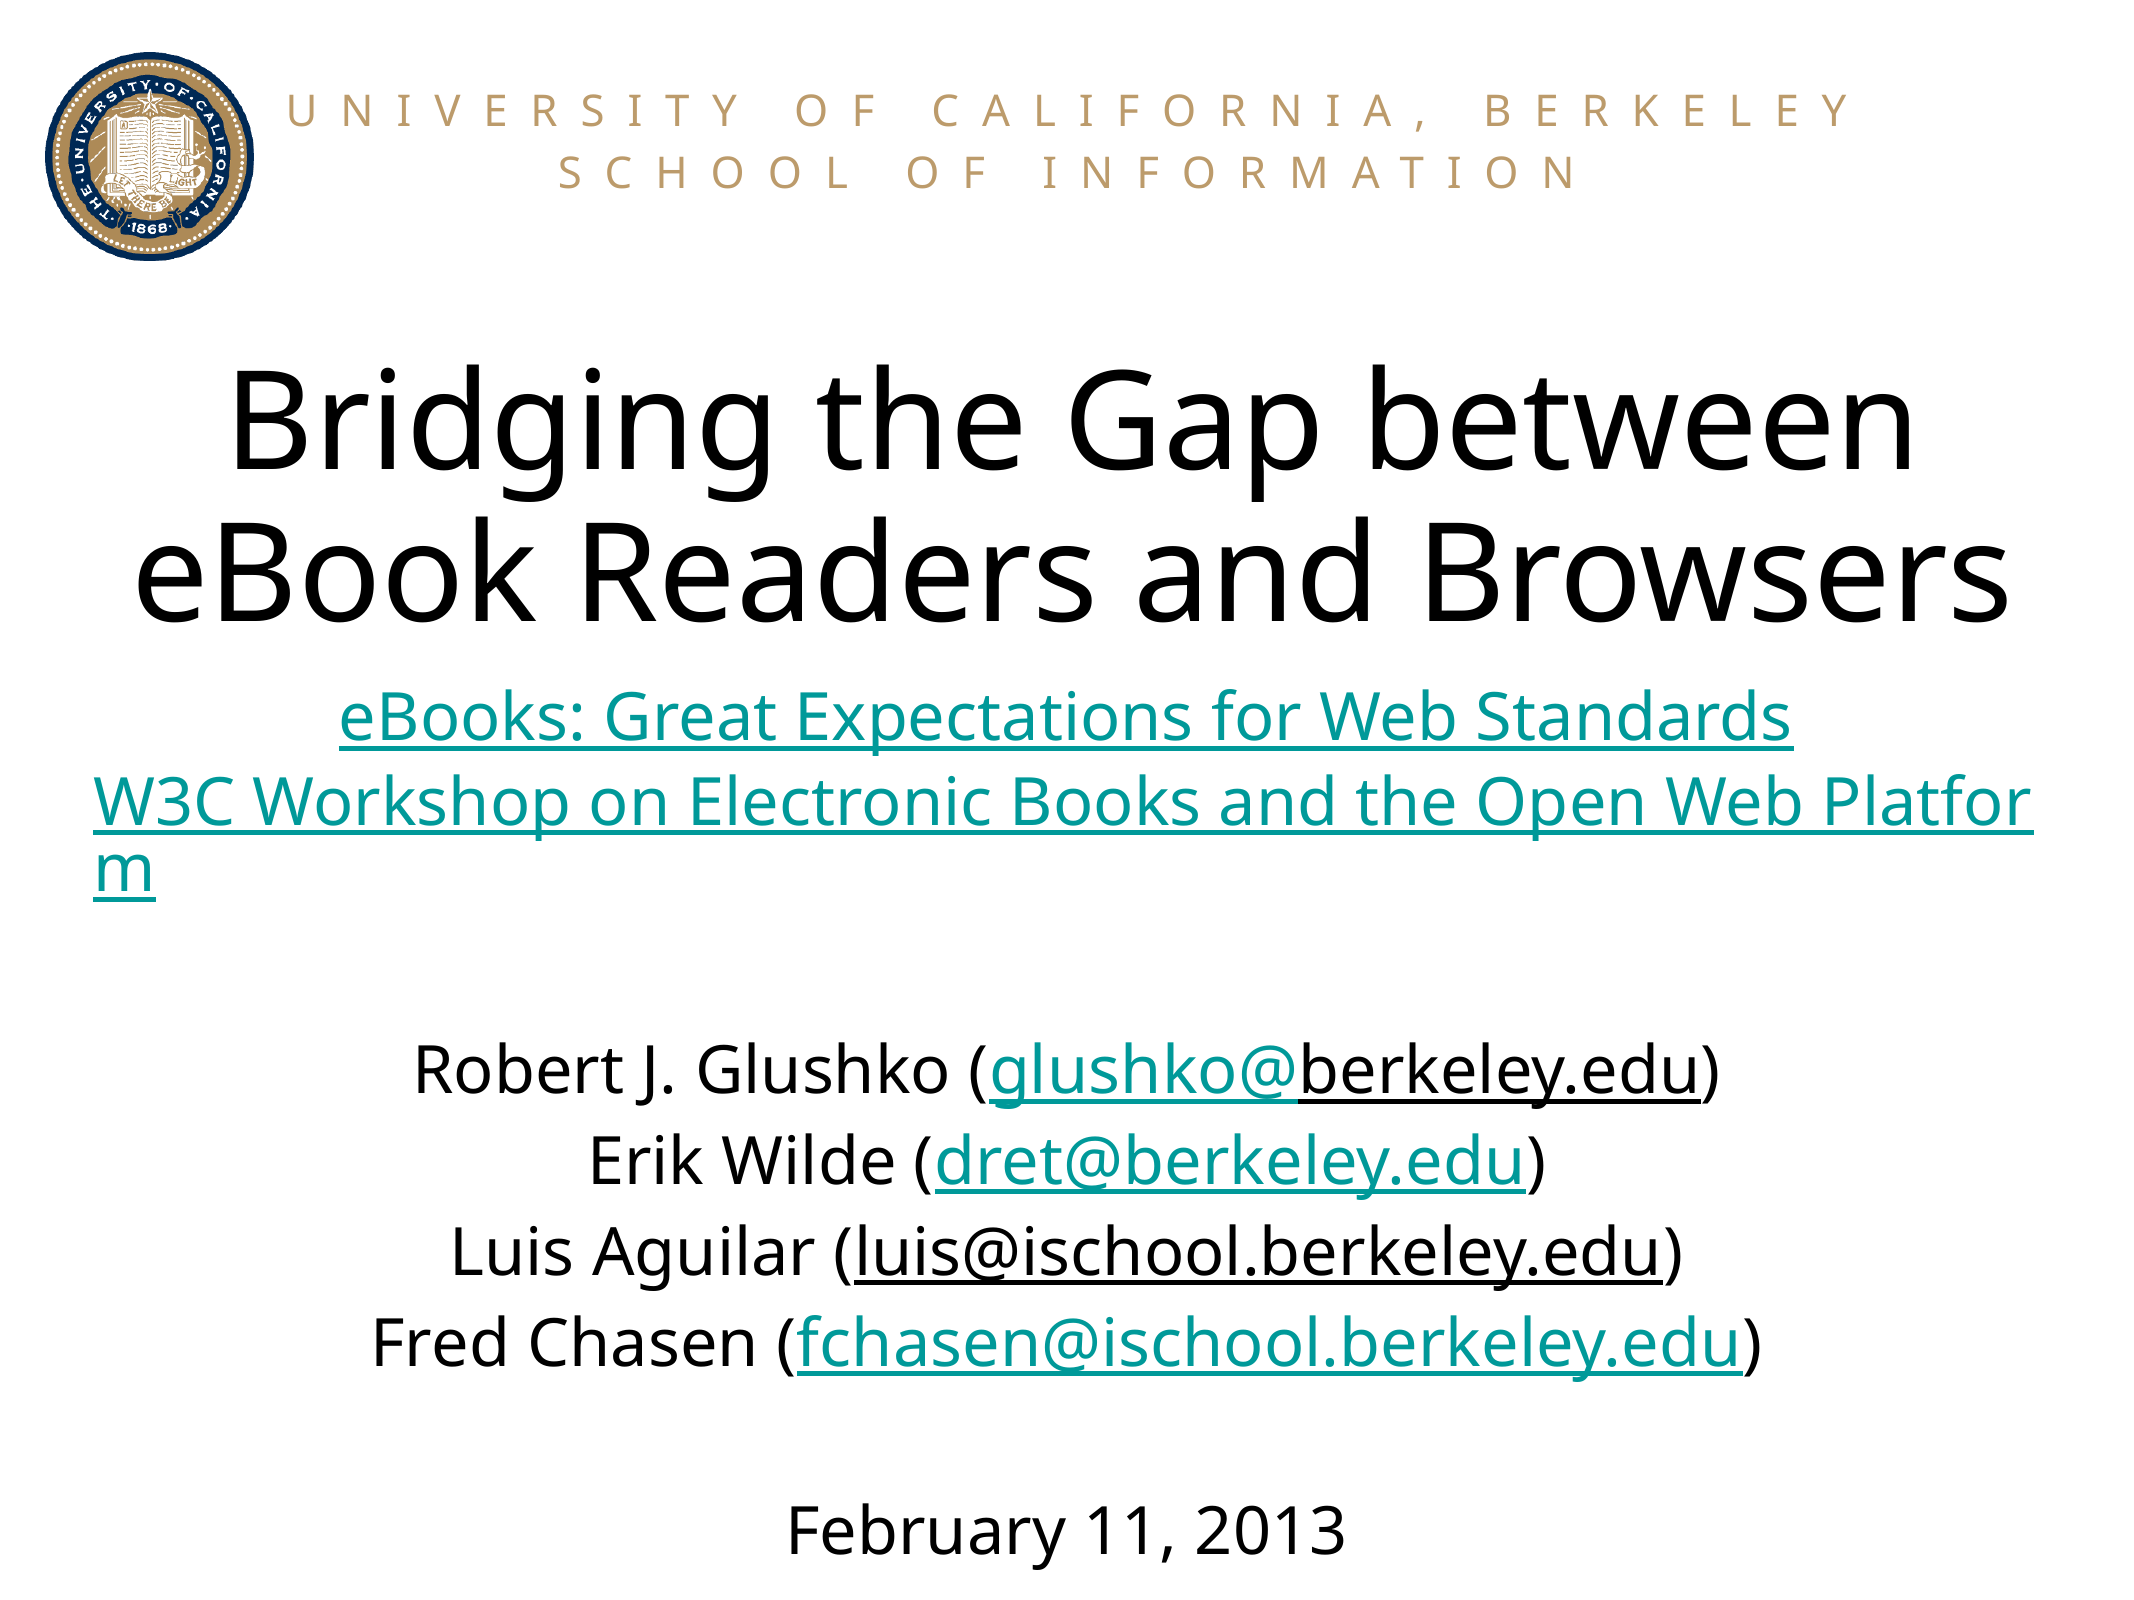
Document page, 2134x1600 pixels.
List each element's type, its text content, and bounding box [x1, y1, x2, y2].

list eBooks: Great Expectations for Web Standards W3C Workshop on Electronic Books and the Open Web Platform Robert J. Glushko (glushko@berkeley.edu) Erik Wilde (dret@berkeley.edu) Luis Aguilar (luis@ischool.berkeley.edu) Fred Chasen (fchasen@ischool.berkeley.edu) February 11, 2013 [41, 725, 2092, 1450]
text_box UNIVERSITY OF CALIFORNIA, BERKELEY [277, 87, 1856, 136]
text_box SCHOOL OF INFORMATION [549, 150, 1584, 199]
title Bridging the Gap between eBook Readers and Browsers [116, 300, 2030, 700]
picture [44, 51, 254, 261]
